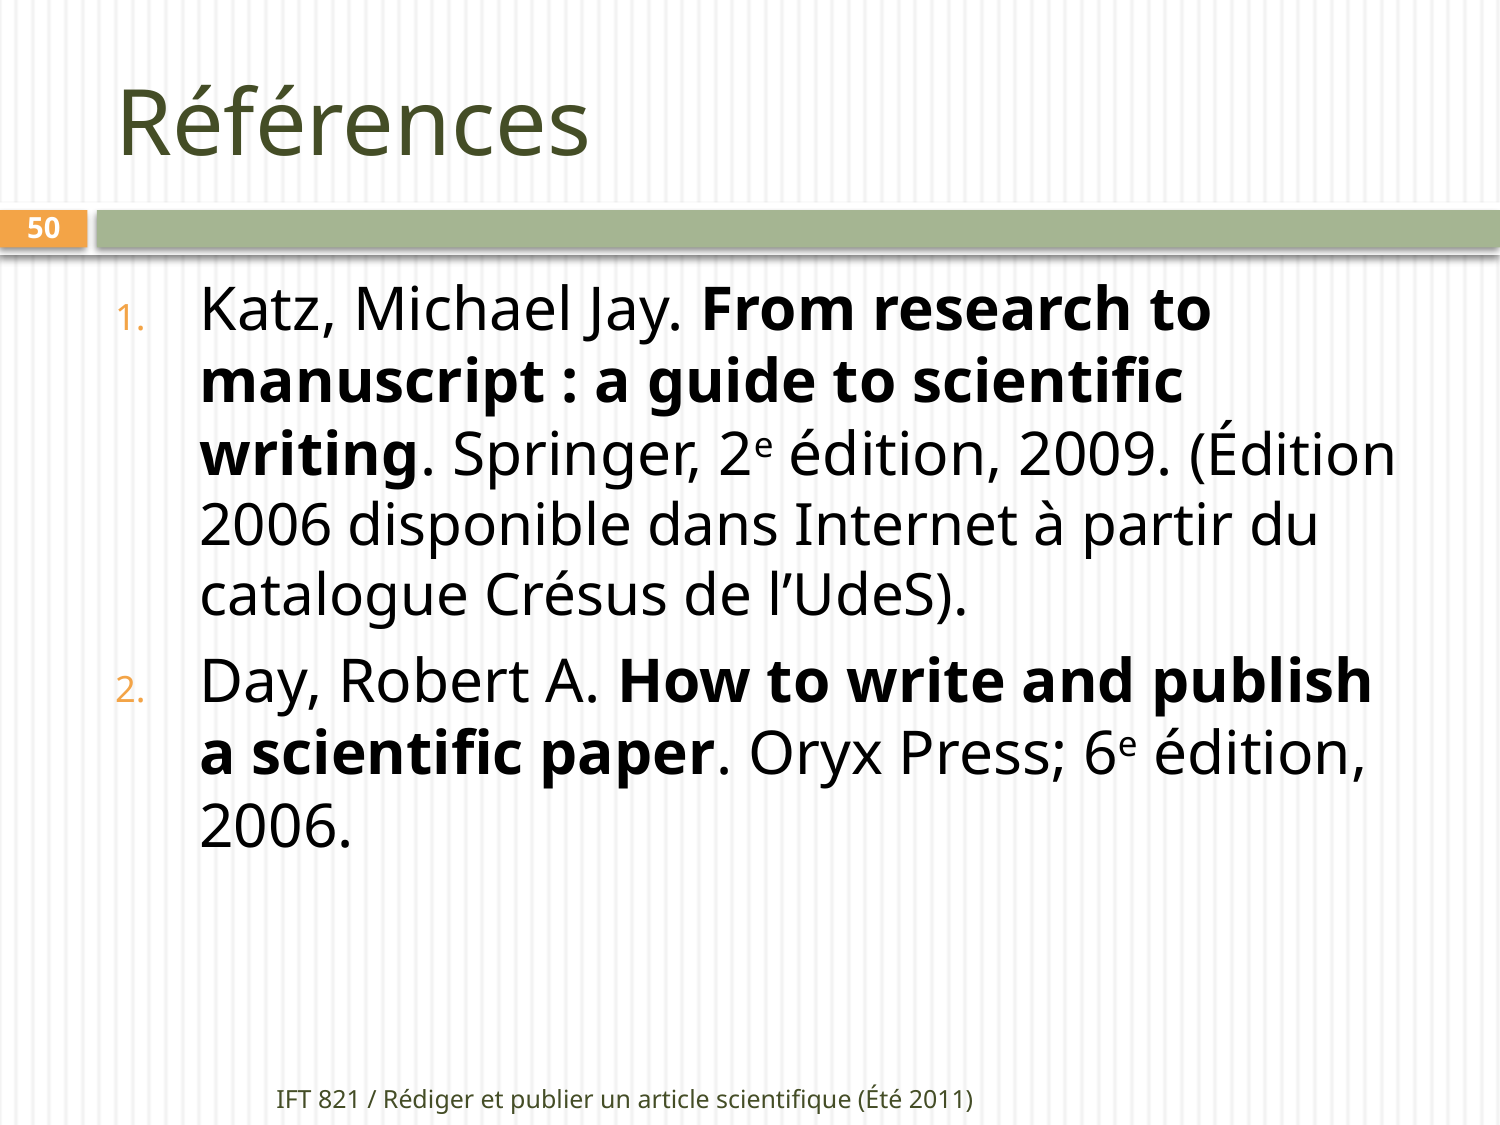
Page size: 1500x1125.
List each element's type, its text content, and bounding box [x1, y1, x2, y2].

title Références [100, 37, 1438, 200]
list Katz, Michael Jay. From research to manuscript : a guide to scientific writing. Springer, 2e édition, 2009. (Édition 2006 disponible dans Internet à partir du catalogue Crésus de l’UdeS). Day, Robert A. How to write and publish a scientific paper. Oryx Press; 6e édition, 2006. [100, 262, 1438, 1000]
footer IFT 821 / Rédiger et publier un article scientifique (Été 2011) [99, 1065, 990, 1125]
slide_number 50 [0, 208, 88, 249]
